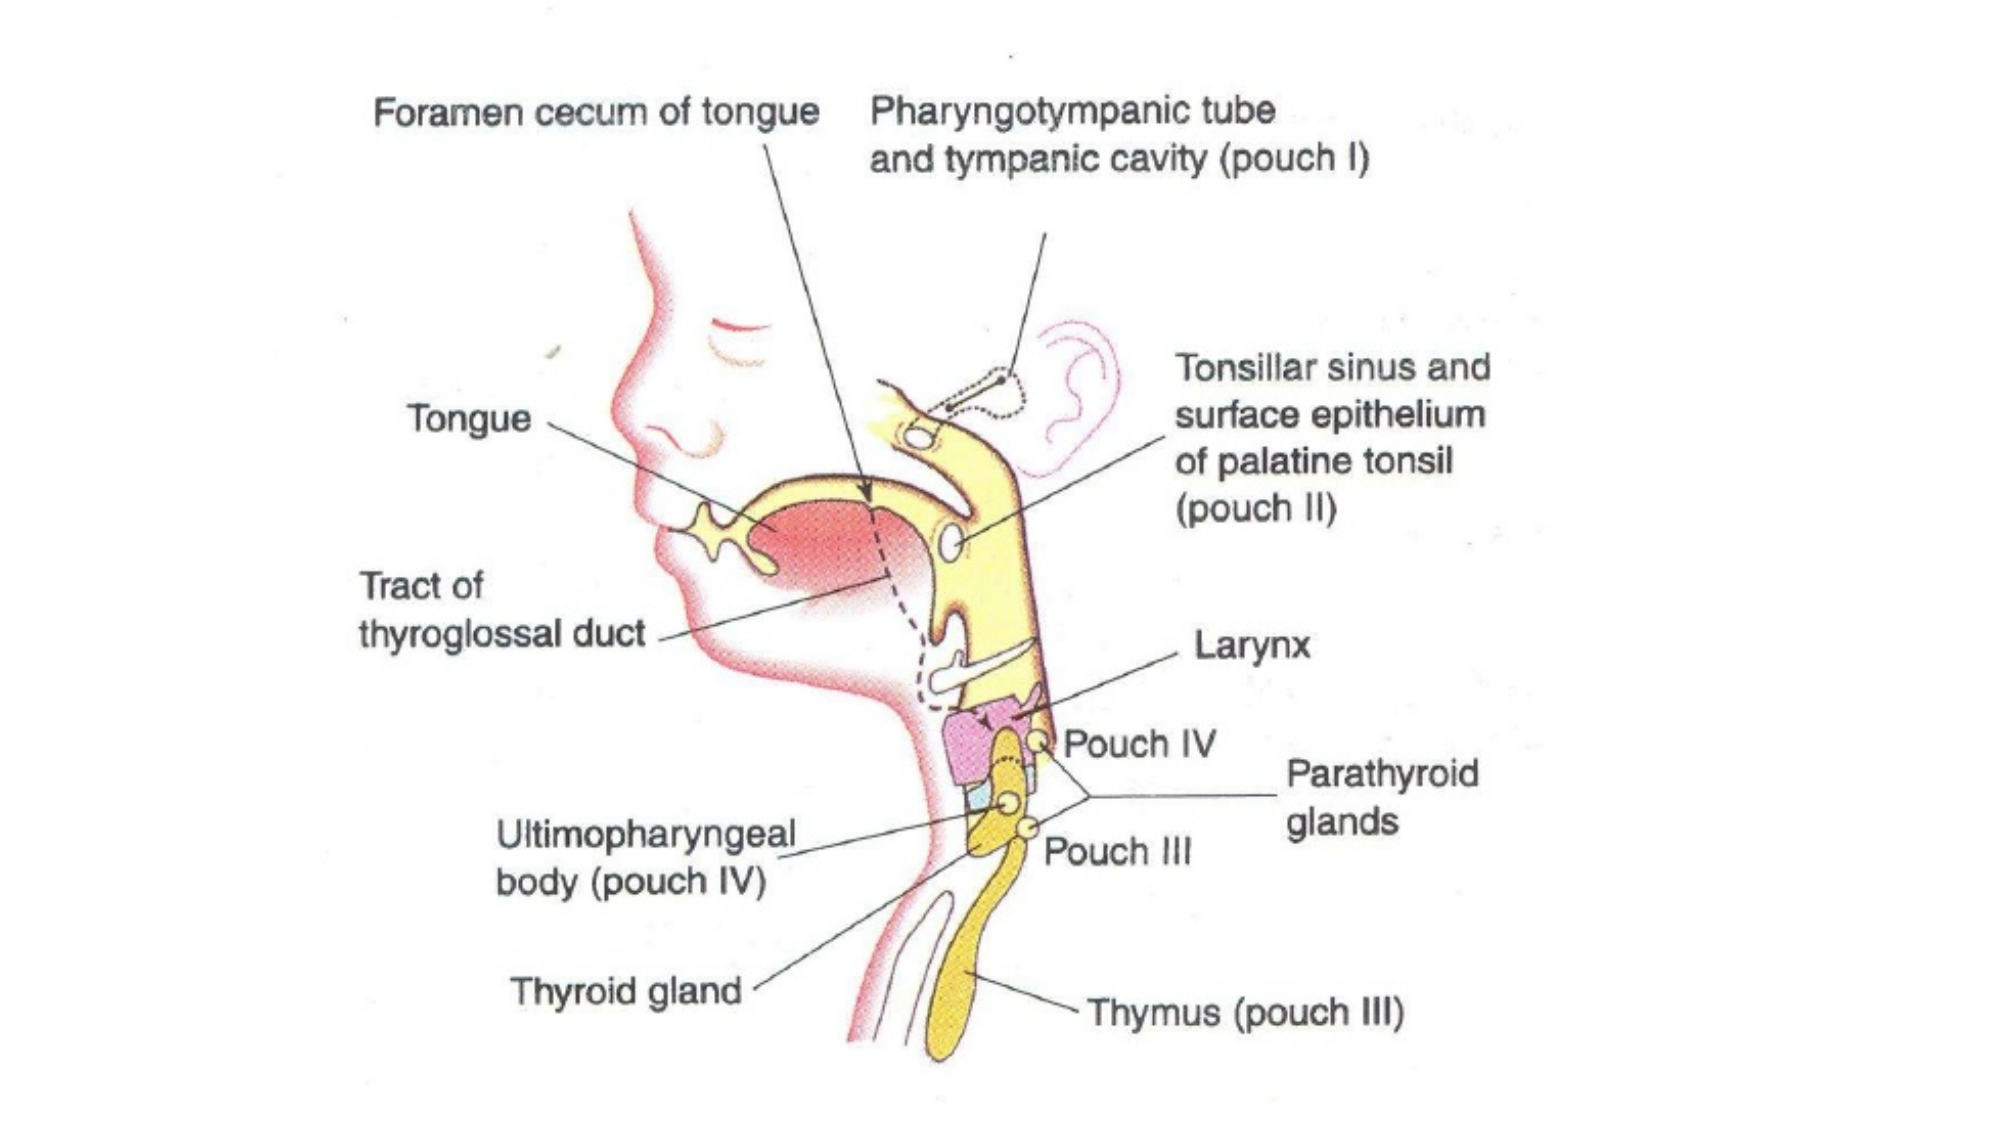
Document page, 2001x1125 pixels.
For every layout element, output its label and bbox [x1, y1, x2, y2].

picture [249, 0, 1738, 1116]
